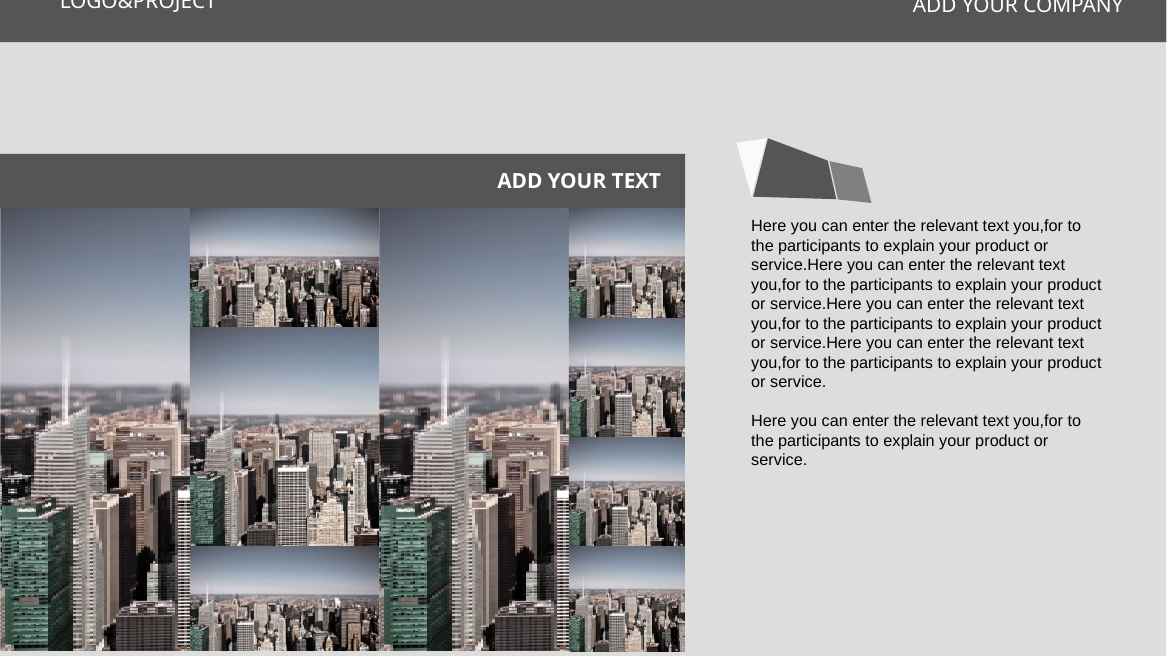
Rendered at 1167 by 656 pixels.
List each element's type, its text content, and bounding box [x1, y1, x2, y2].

text_box [568, 208, 685, 318]
text_box LOGO&PROJECT [44, 0, 232, 20]
text_box ADD YOUR COMPANY [898, 0, 1139, 24]
text_box ADD YOUR TEXT [482, 159, 677, 200]
text_box [568, 437, 685, 546]
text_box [736, 137, 874, 202]
text_box [379, 208, 568, 652]
text_box [189, 327, 379, 546]
text_box [189, 208, 379, 327]
text_box [0, 0, 1167, 43]
text_box [0, 208, 189, 652]
text_box Here you can enter the relevant text you,for to the participants to explain your product or service.Here you can enter the relevant text you,for to the participants to explain your product or service.Here you can enter the relevant text you,for to the participants to explain your product or service.Here you can enter the relevant text you,for to the participants to explain your product or service. Here you can enter the relevant text you,for to the participants to explain your product or service. [736, 208, 1119, 477]
text_box [568, 546, 685, 652]
text_box [189, 546, 379, 652]
text_box [0, 153, 686, 209]
text_box [568, 318, 685, 437]
